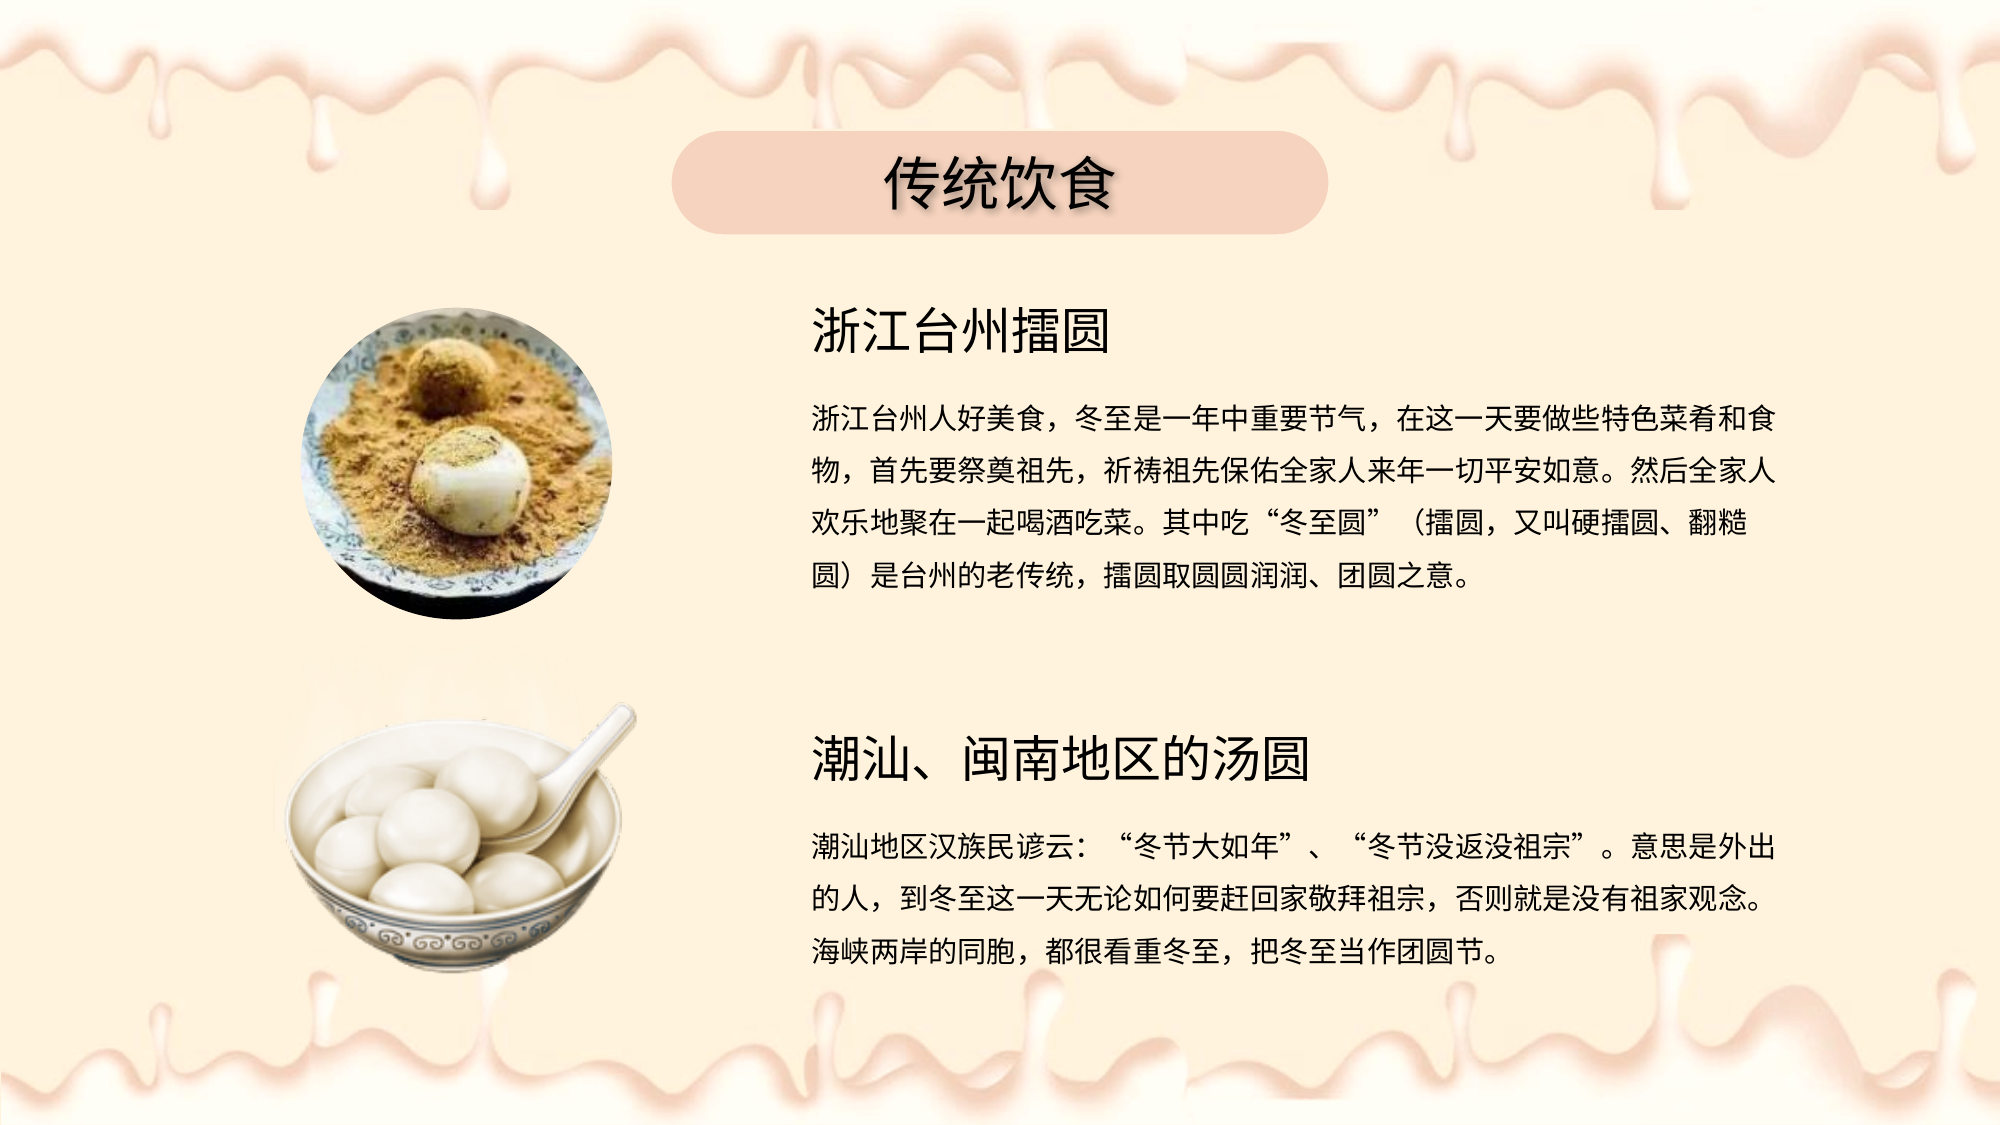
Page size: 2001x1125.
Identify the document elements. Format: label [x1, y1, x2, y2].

text_box [0, 0, 2000, 1125]
text_box [649, 129, 1351, 236]
picture [268, 644, 645, 1022]
picture [300, 307, 613, 620]
